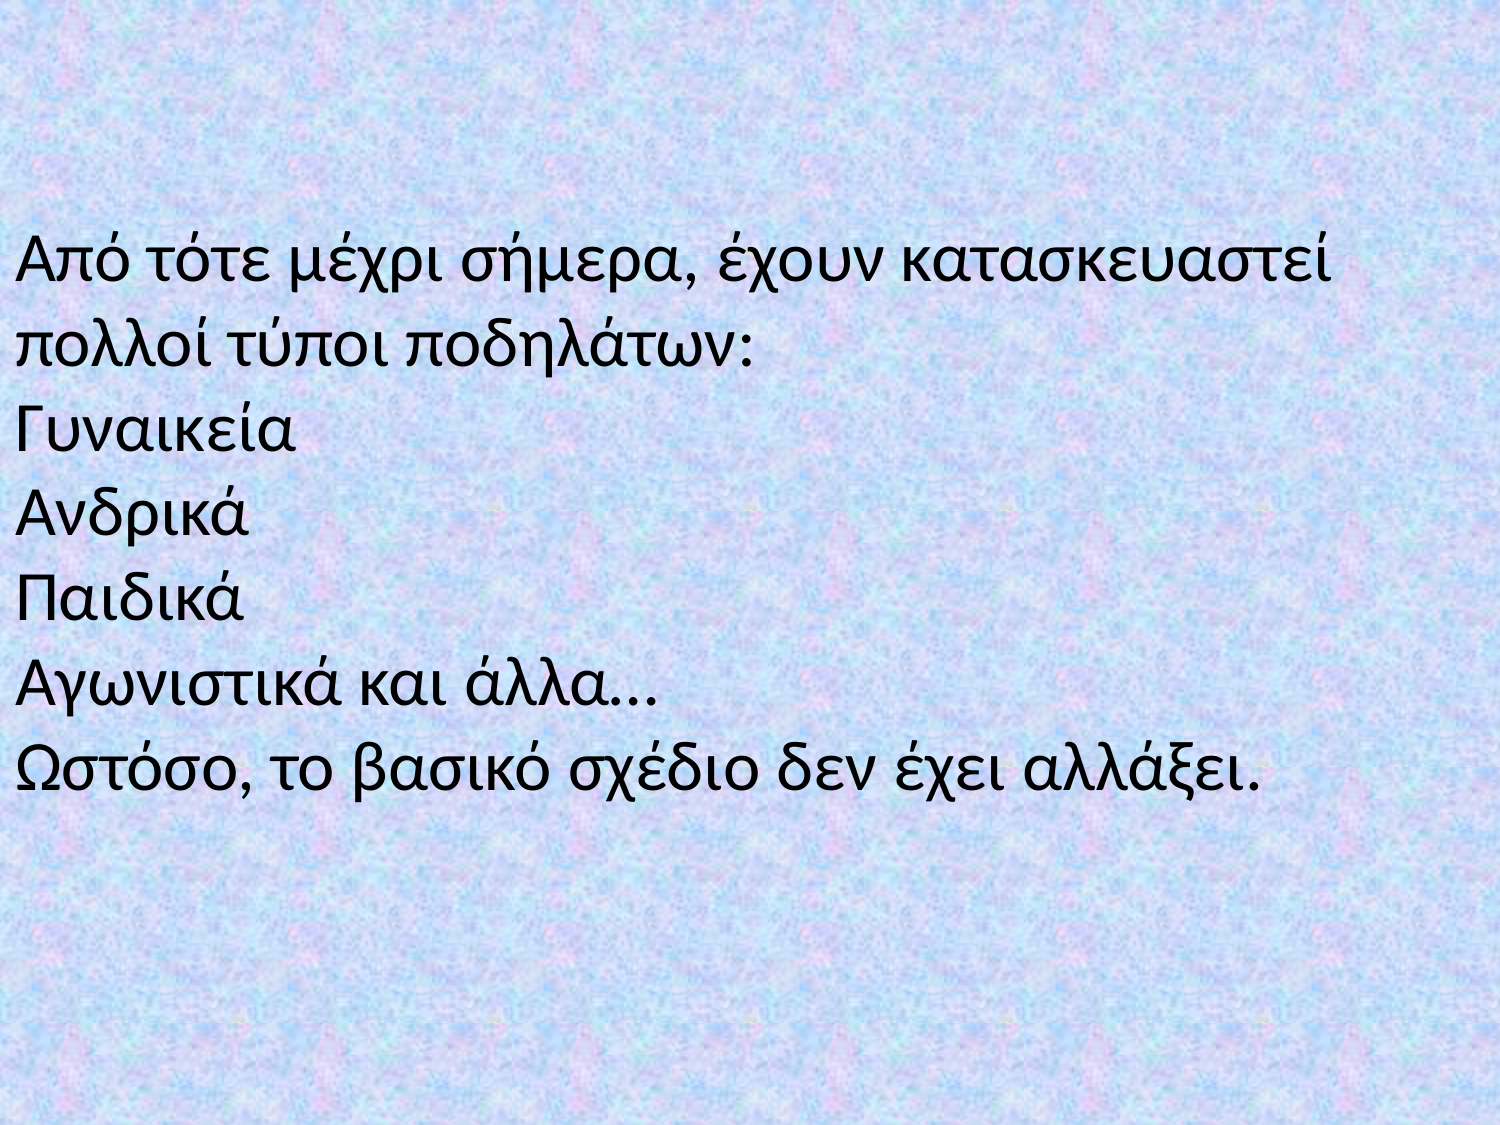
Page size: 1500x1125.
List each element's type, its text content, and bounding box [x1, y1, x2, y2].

title Από τότε μέχρι σήμερα, έχουν κατασκευαστεί πολλοί τύποι ποδηλάτων: Γυναικεία Ανδρικά Παιδικά Αγωνιστικά και άλλα… Ωστόσο, το βασικό σχέδιο δεν έχει αλλάξει. [0, 0, 1500, 1125]
